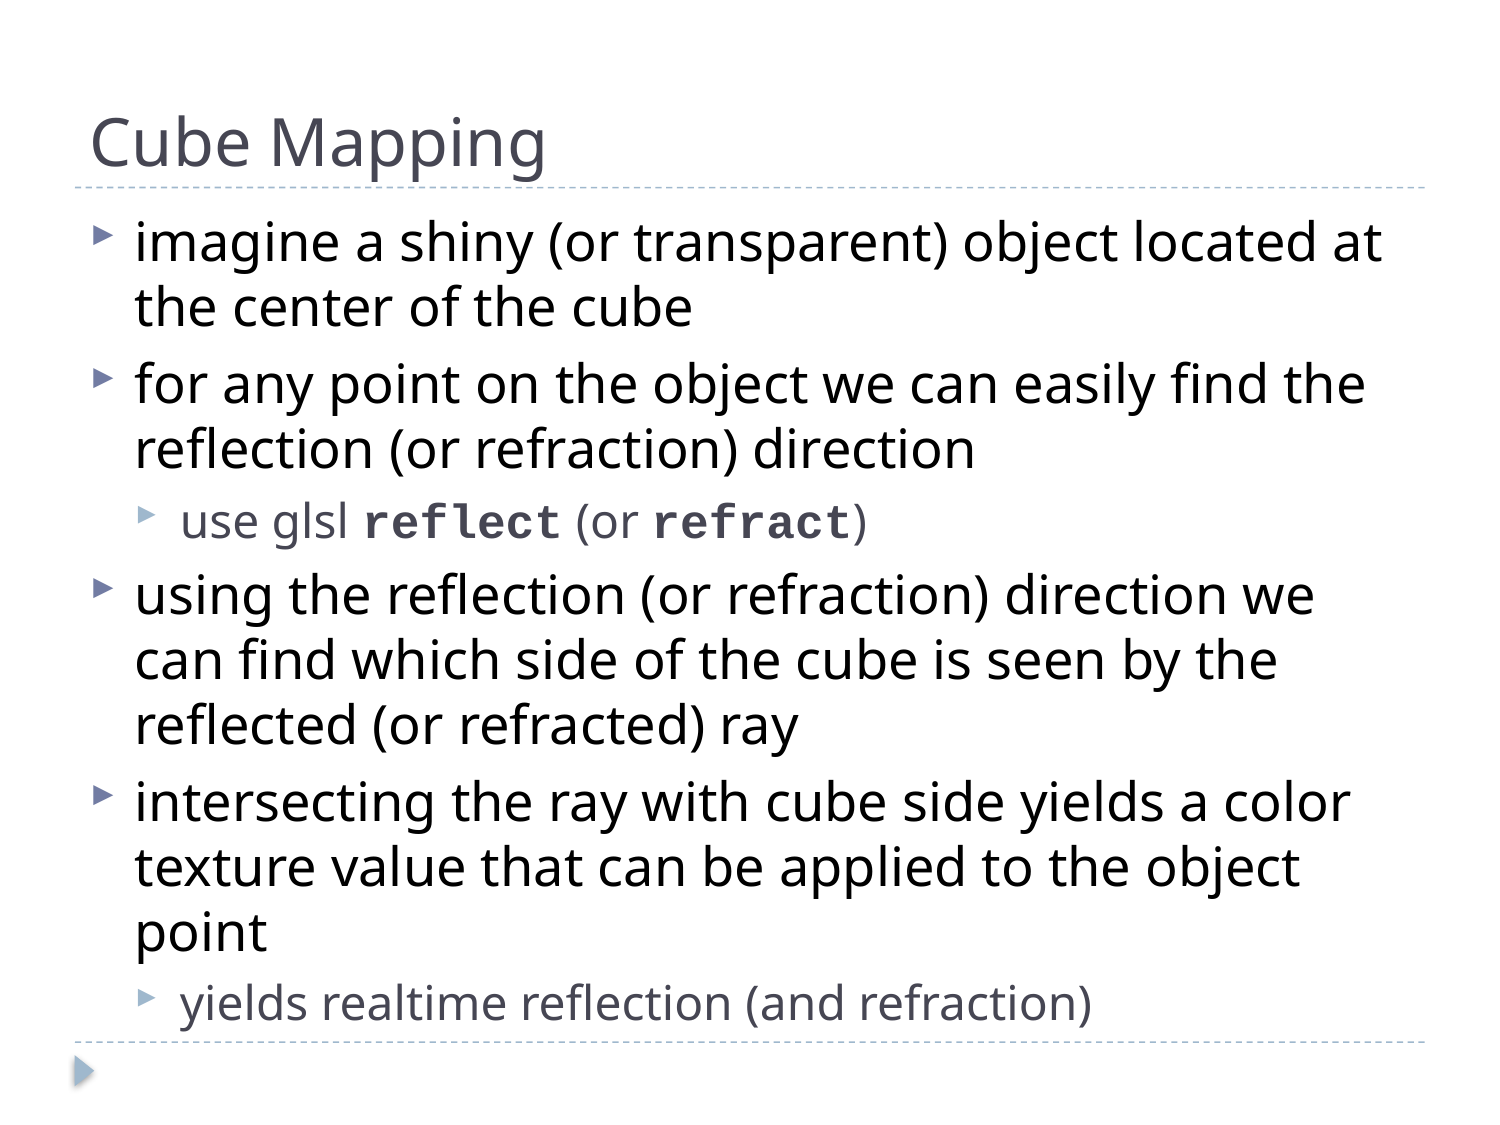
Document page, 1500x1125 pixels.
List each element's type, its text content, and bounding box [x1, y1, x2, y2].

list imagine a shiny (or transparent) object located at the center of the cube for any point on the object we can easily find the reflection (or refraction) direction use glsl reflect (or refract) using the reflection (or refraction) direction we can find which side of the cube is seen by the reflected (or refracted) ray intersecting the ray with cube side yields a color texture value that can be applied to the object point yields realtime reflection (and refraction) [75, 200, 1425, 1010]
title Cube Mapping [75, 24, 1425, 188]
